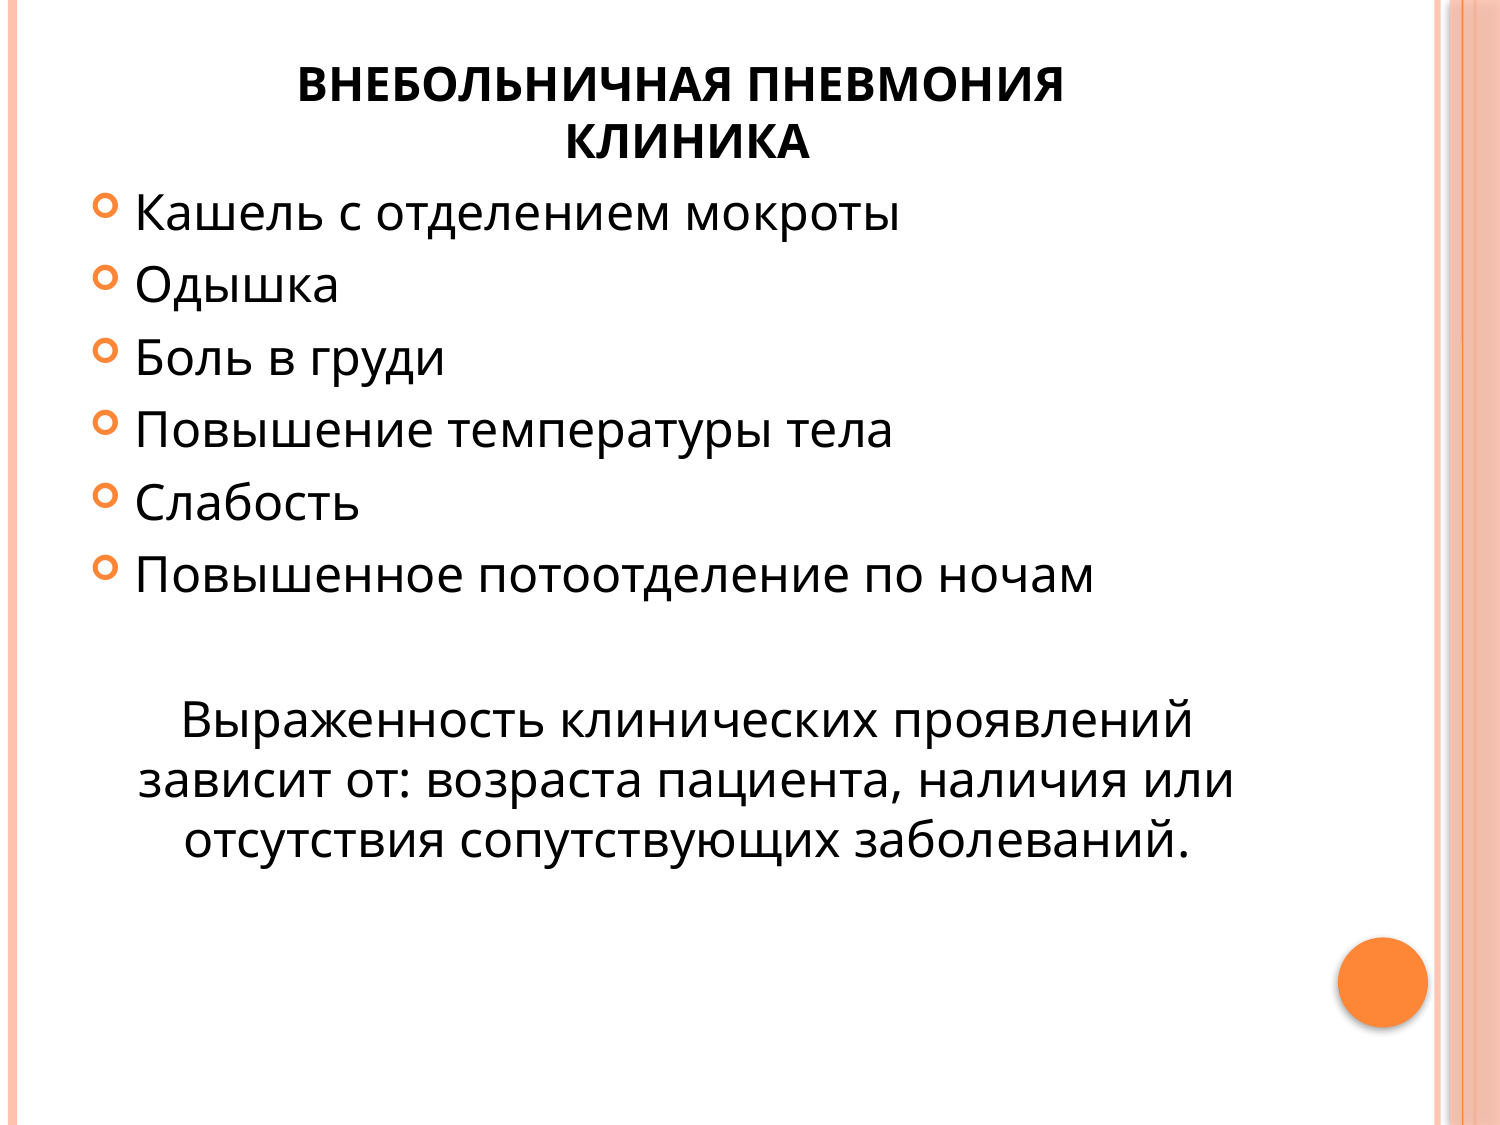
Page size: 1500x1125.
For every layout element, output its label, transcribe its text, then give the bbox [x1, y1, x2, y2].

title Внебольничная пневмония клиника [75, 45, 1300, 172]
list Кашель с отделением мокроты Одышка Боль в груди Повышение температуры тела Слабость Повышенное потоотделение по ночам Выраженность клинических проявлений зависит от: возраста пациента, наличия или отсутствия сопутствующих заболеваний. [75, 172, 1300, 1062]
